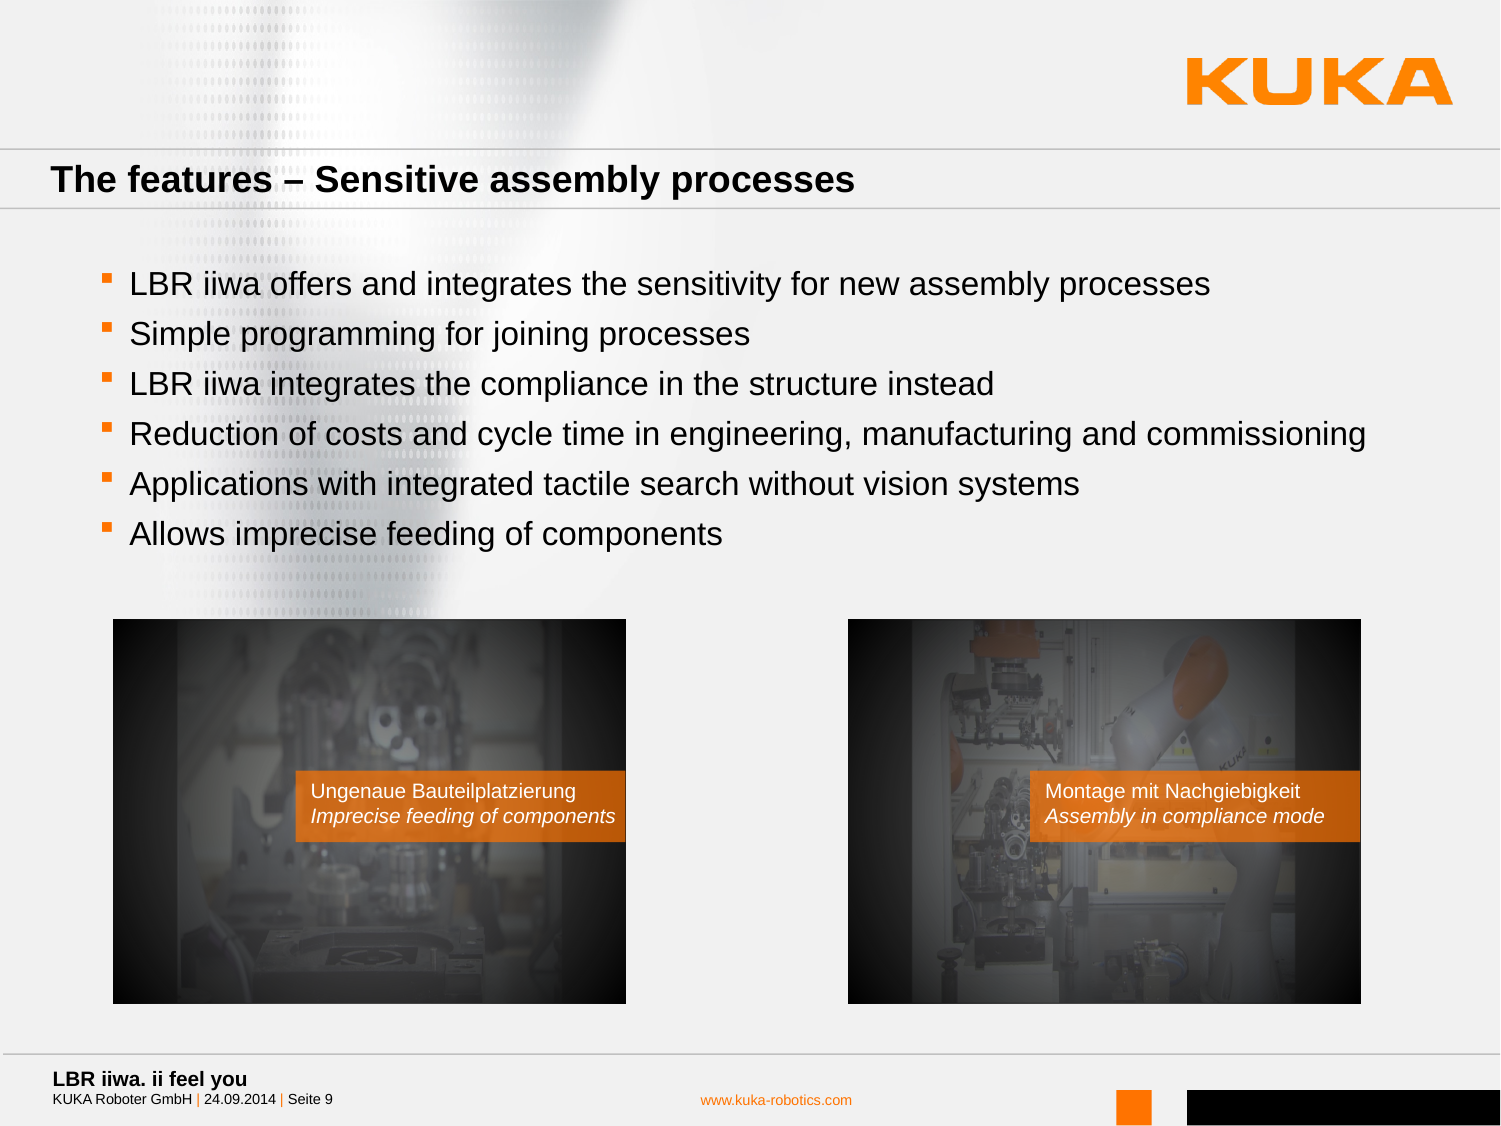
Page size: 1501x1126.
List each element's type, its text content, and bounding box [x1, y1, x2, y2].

picture [0, 0, 1501, 148]
title The features – Sensitive assembly processes [50, 155, 1474, 201]
list LBR iiwa offers and integrates the sensitivity for new assembly processes Simple programming for joining processes LBR iiwa integrates the compliance in the structure instead Reduction of costs and cycle time in engineering, manufacturing and commissioning Applications with integrated tactile search without vision systems Allows imprecise feeding of components [60, 236, 1455, 570]
picture [0, 150, 1501, 207]
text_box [113, 619, 626, 1005]
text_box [847, 619, 1361, 1005]
picture [0, 209, 1501, 1126]
